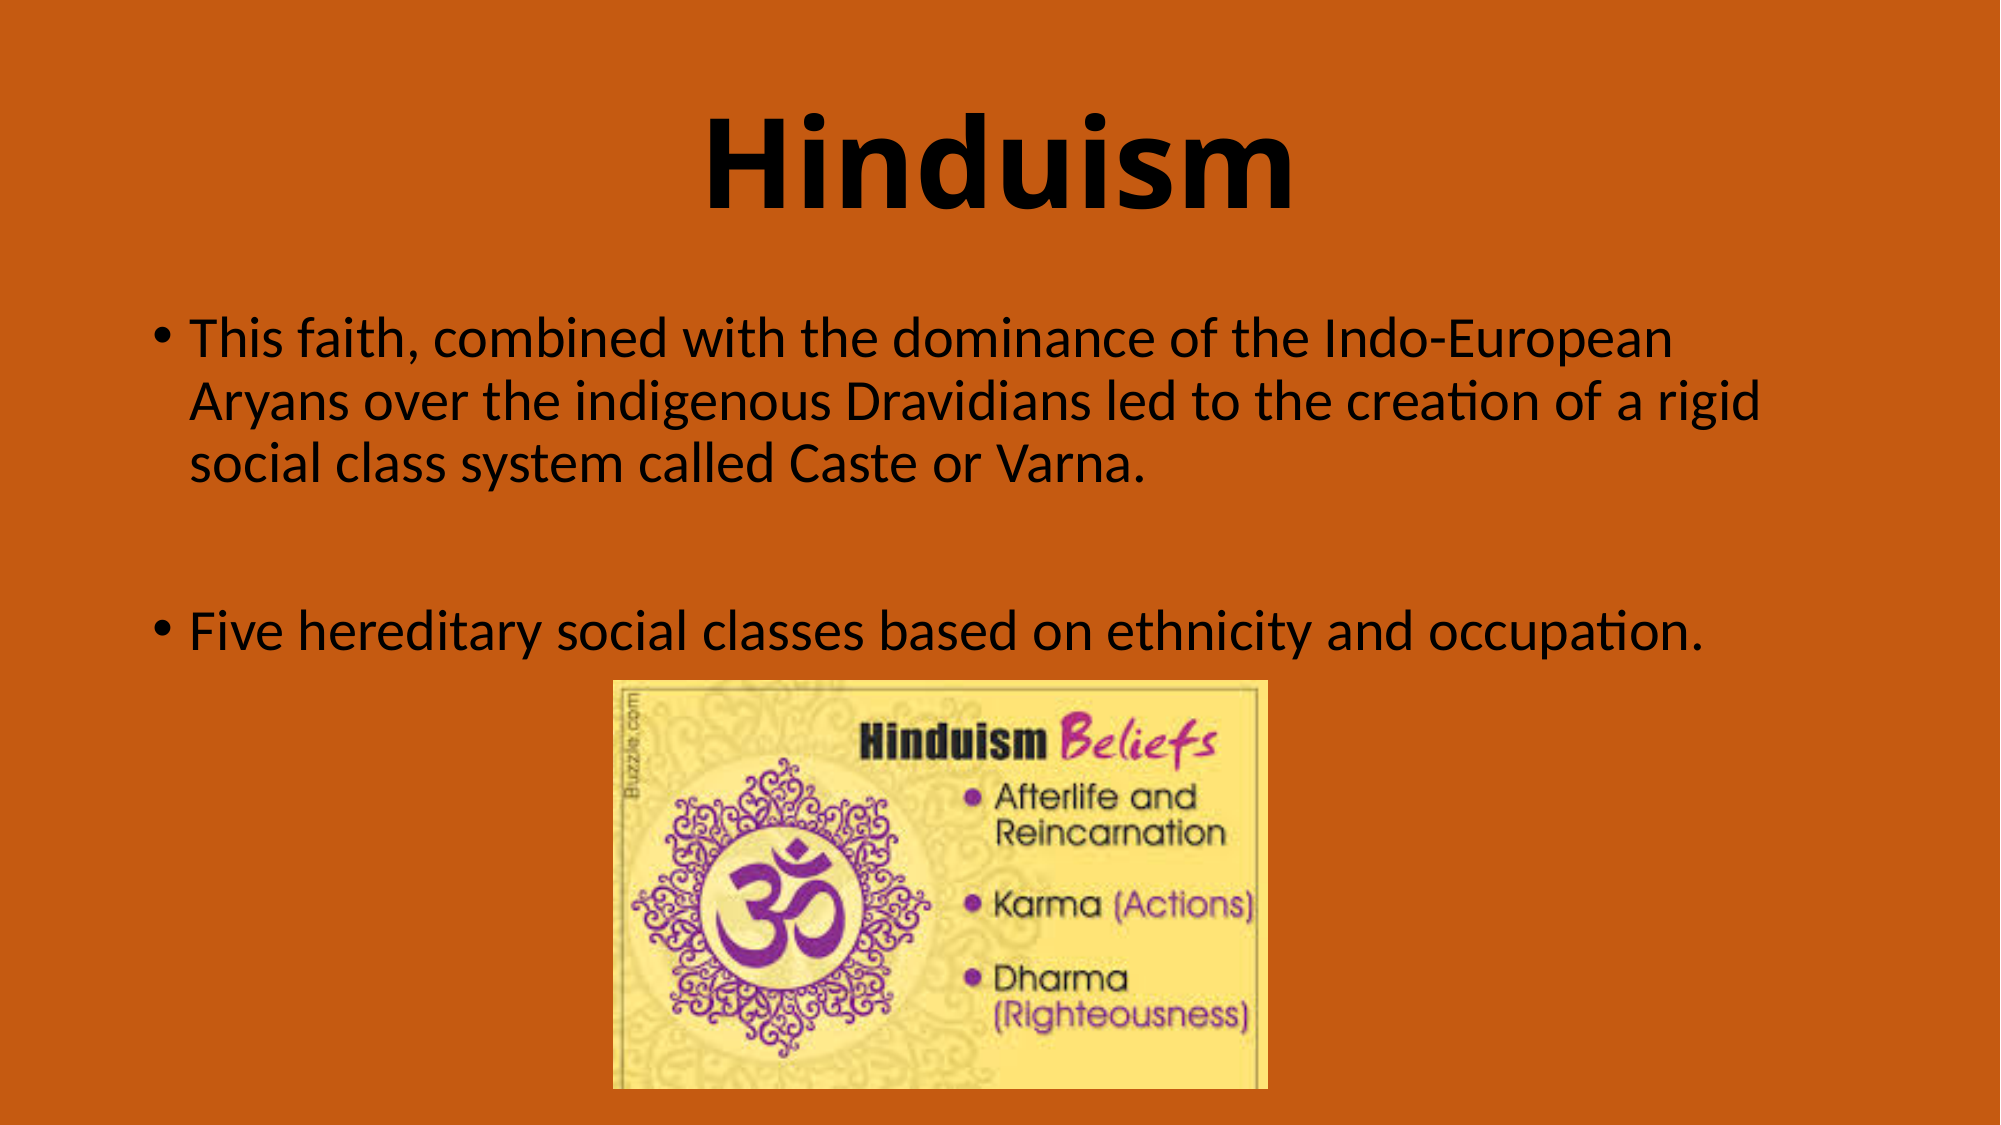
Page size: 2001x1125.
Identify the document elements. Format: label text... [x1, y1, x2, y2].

title Hinduism [137, 59, 1863, 278]
picture [613, 680, 1268, 1089]
list This faith, combined with the dominance of the Indo-European Aryans over the indigenous Dravidians led to the creation of a rigid social class system called Caste or Varna. Five hereditary social classes based on ethnicity and occupation. [137, 299, 1863, 1014]
